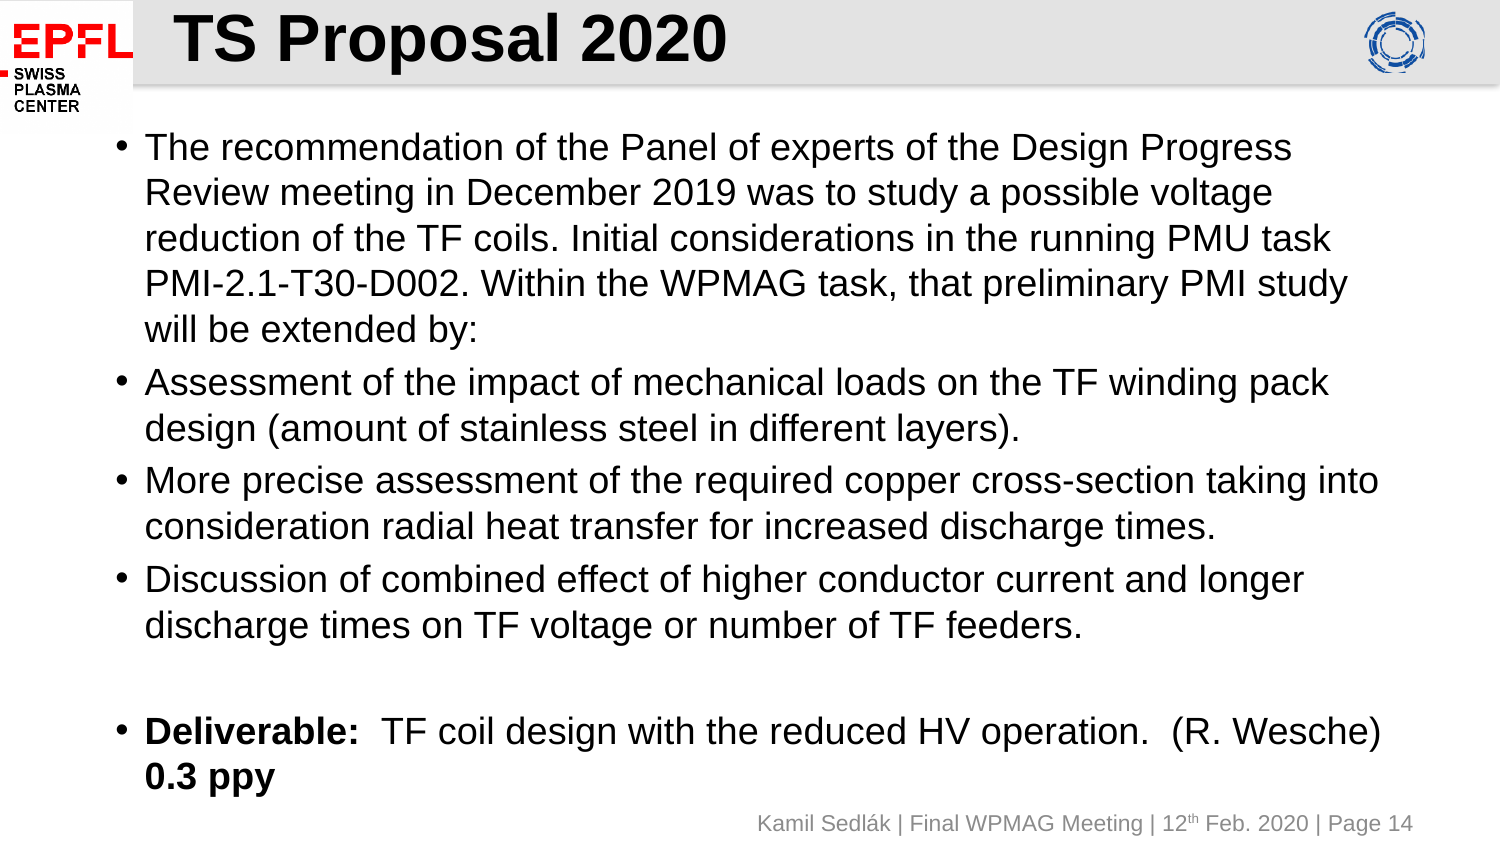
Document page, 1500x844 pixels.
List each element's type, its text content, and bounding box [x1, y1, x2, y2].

title TS Proposal 2020 [158, 13, 1341, 70]
picture [0, 1, 133, 134]
footer Kamil Sedlák | Final WPMAG Meeting | 12th Feb. 2020 | Page 14 [76, 805, 1429, 839]
list The recommendation of the Panel of experts of the Design Progress Review meeting in December 2019 was to study a possible voltage reduction of the TF coils. Initial considerations in the running PMU task PMI-2.1-T30-D002. Within the WPMAG task, that preliminary PMI study will be extended by: Assessment of the impact of mechanical loads on the TF winding pack design (amount of stainless steel in different layers). More precise assessment of the required copper cross-section taking into consideration radial heat transfer for increased discharge times. Discussion of combined effect of higher conductor current and longer discharge times on TF voltage or number of TF feeders. Deliverable: TF coil design with the reduced HV operation. (R. Wesche) 0.3 ppy [100, 114, 1425, 805]
